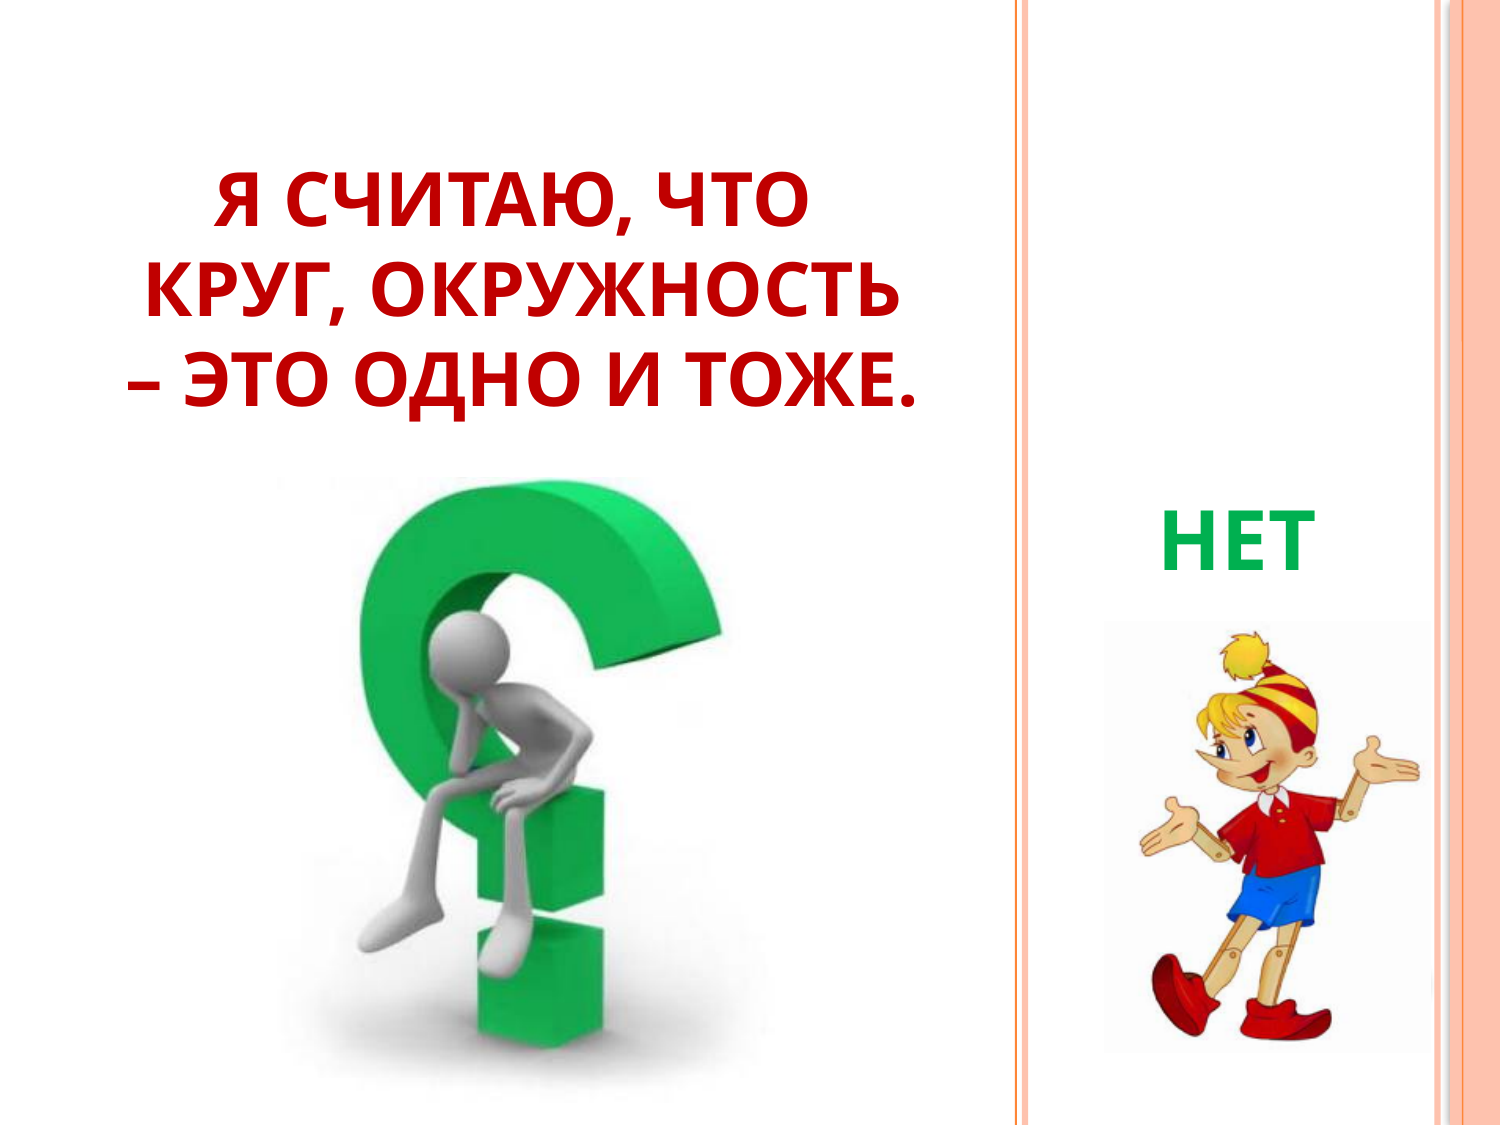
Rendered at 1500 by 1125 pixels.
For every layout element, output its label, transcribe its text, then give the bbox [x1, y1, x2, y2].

title я считаю, что круг, окружность – это одно и тоже. [100, 113, 946, 430]
text_box НЕТ [1104, 479, 1370, 595]
picture [1103, 621, 1431, 1053]
picture [277, 477, 775, 1104]
